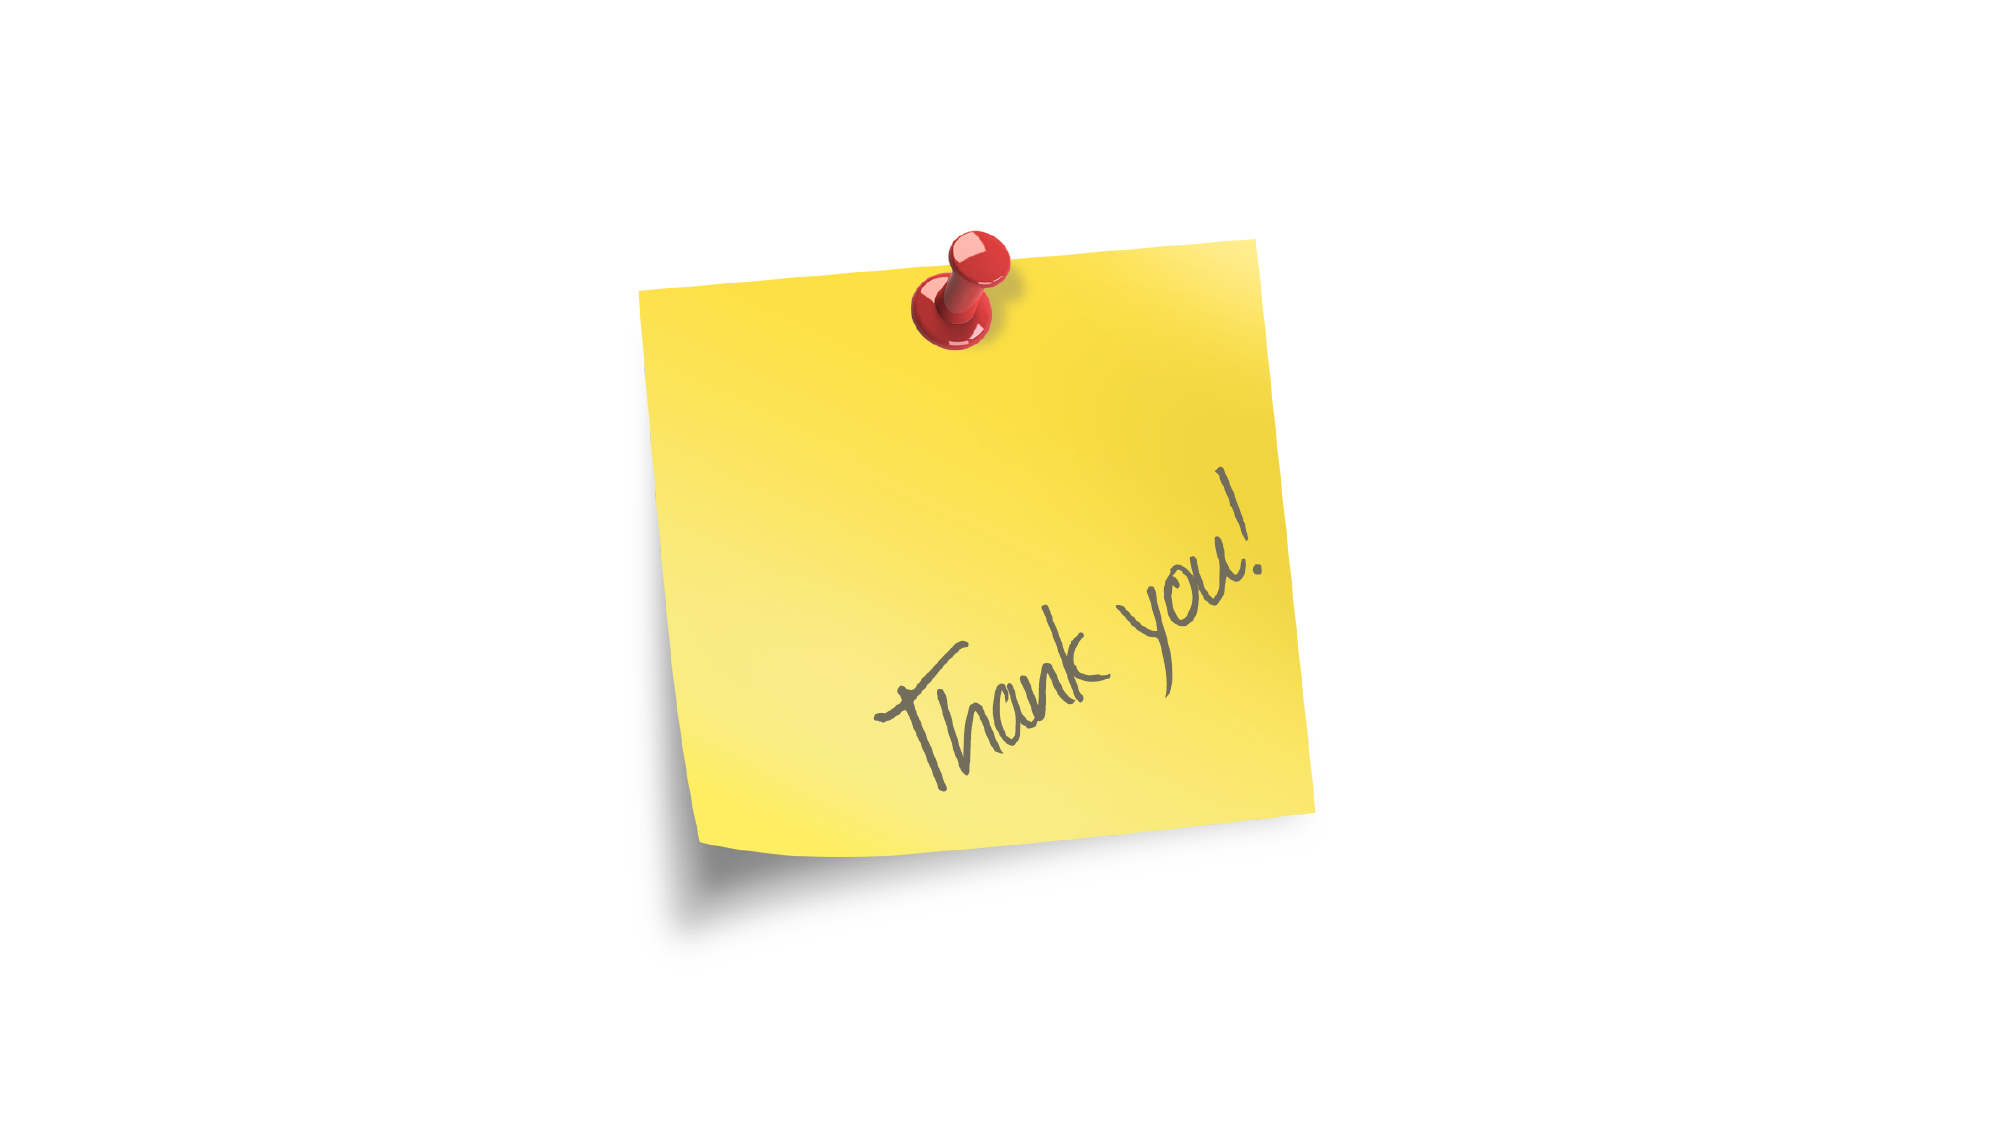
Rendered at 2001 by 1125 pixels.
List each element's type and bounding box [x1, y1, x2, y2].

picture [624, 230, 1329, 971]
